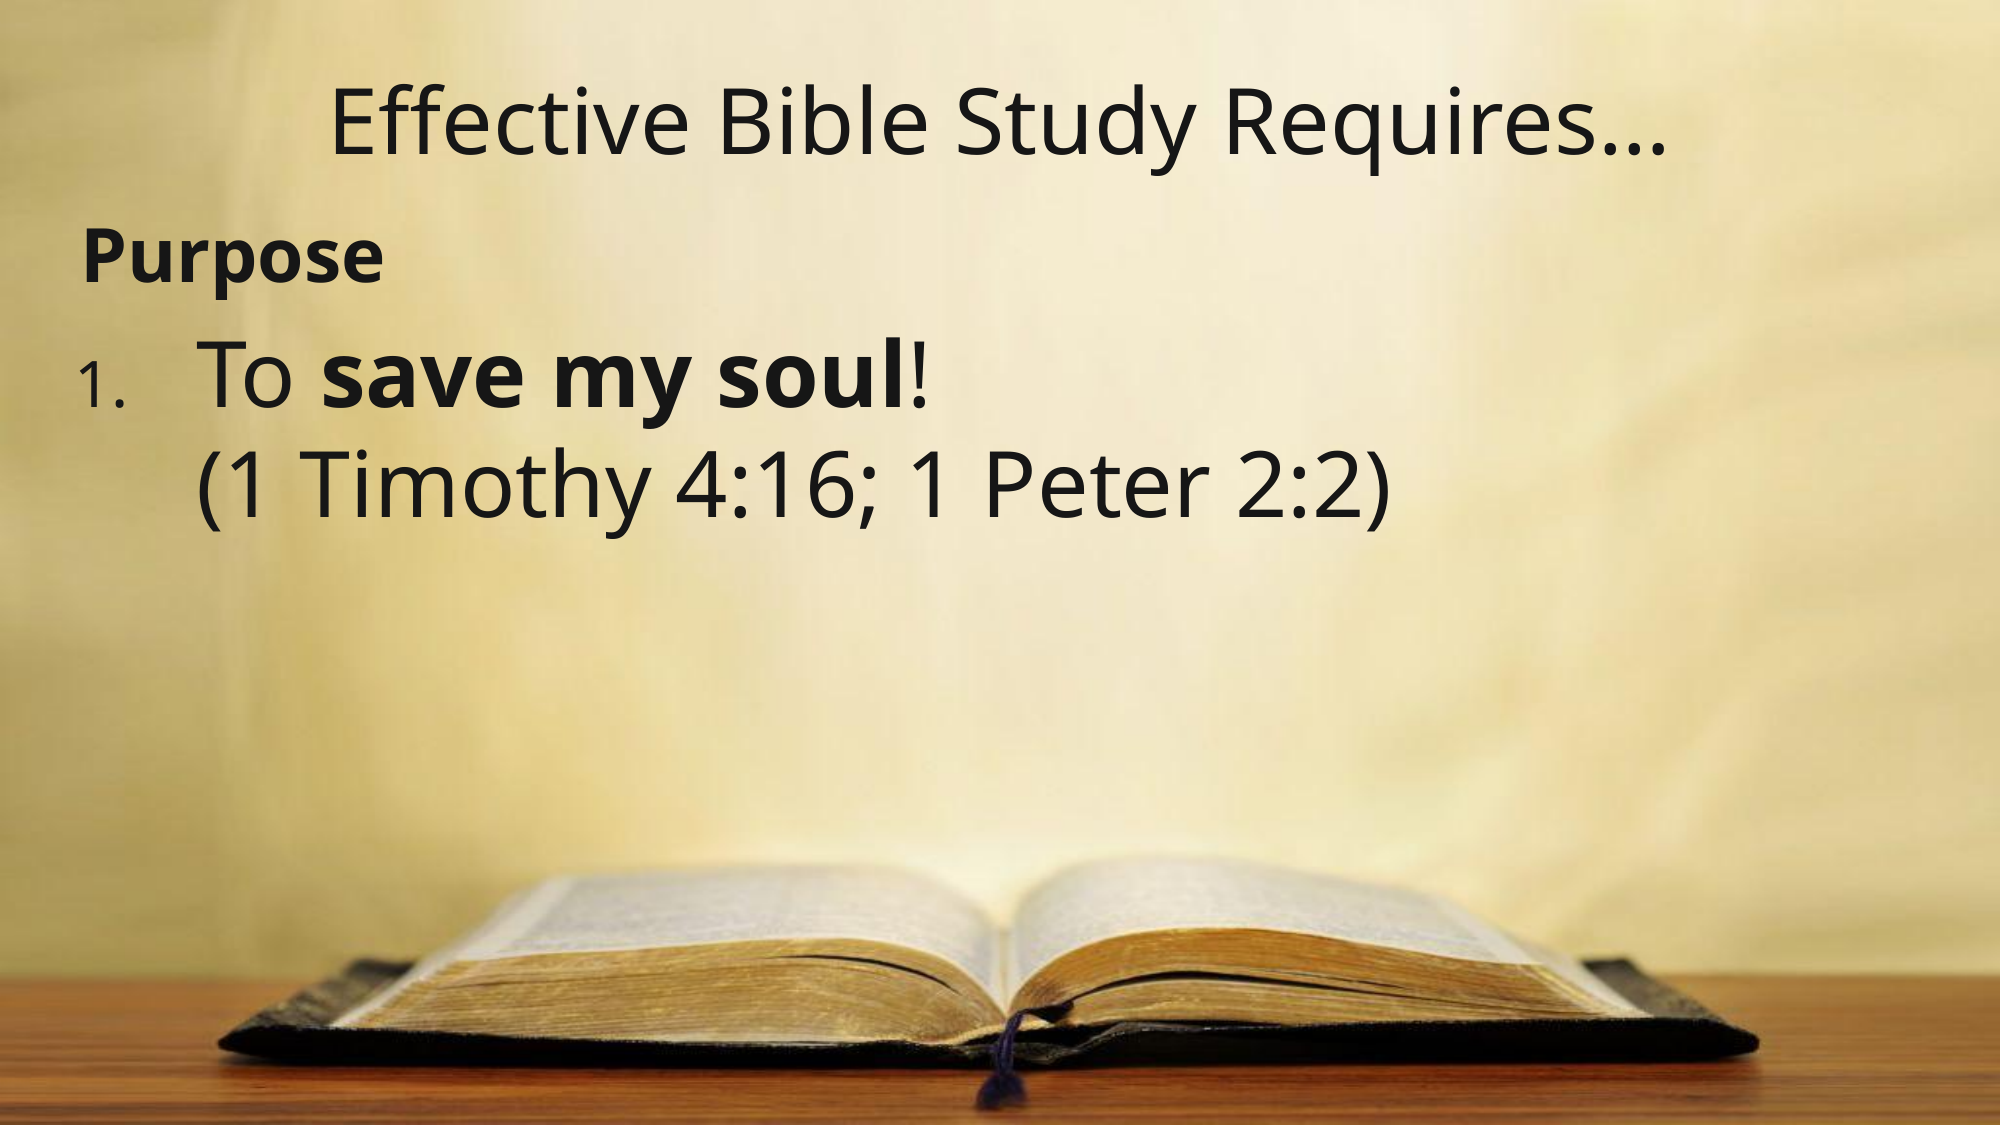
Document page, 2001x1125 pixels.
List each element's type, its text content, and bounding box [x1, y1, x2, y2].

picture [0, 0, 2000, 1125]
title Effective Bible Study Requires… [174, 0, 1826, 199]
list Purpose To save my soul! (1 Timothy 4:16; 1 Peter 2:2) [49, 199, 1963, 1053]
